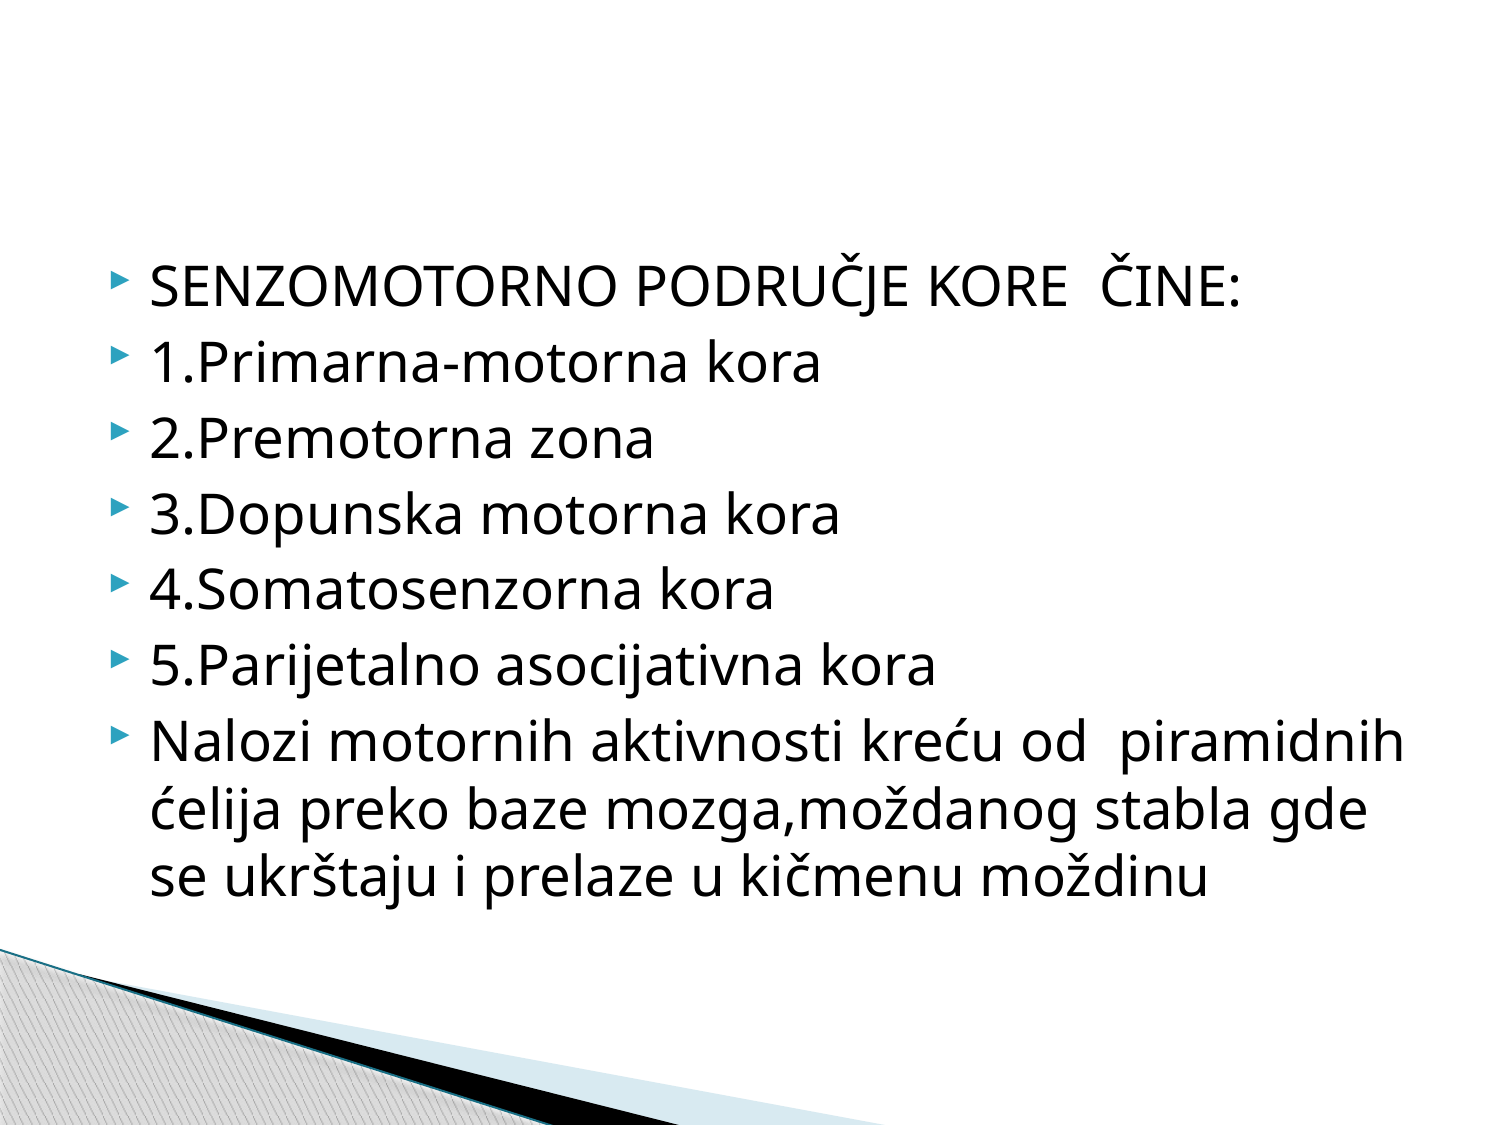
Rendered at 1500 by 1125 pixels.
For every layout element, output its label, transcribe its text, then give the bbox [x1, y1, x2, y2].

list SENZOMOTORNO PODRUČJE KORE ČINE: 1.Primarna-motorna kora 2.Premotorna zona 3.Dopunska motorna kora 4.Somatosenzorna kora 5.Parijetalno asocijativna kora Nalozi motornih aktivnosti kreću od piramidnih ćelija preko baze mozga,moždanog stabla gde se ukrštaju i prelaze u kičmenu moždinu [75, 243, 1425, 986]
